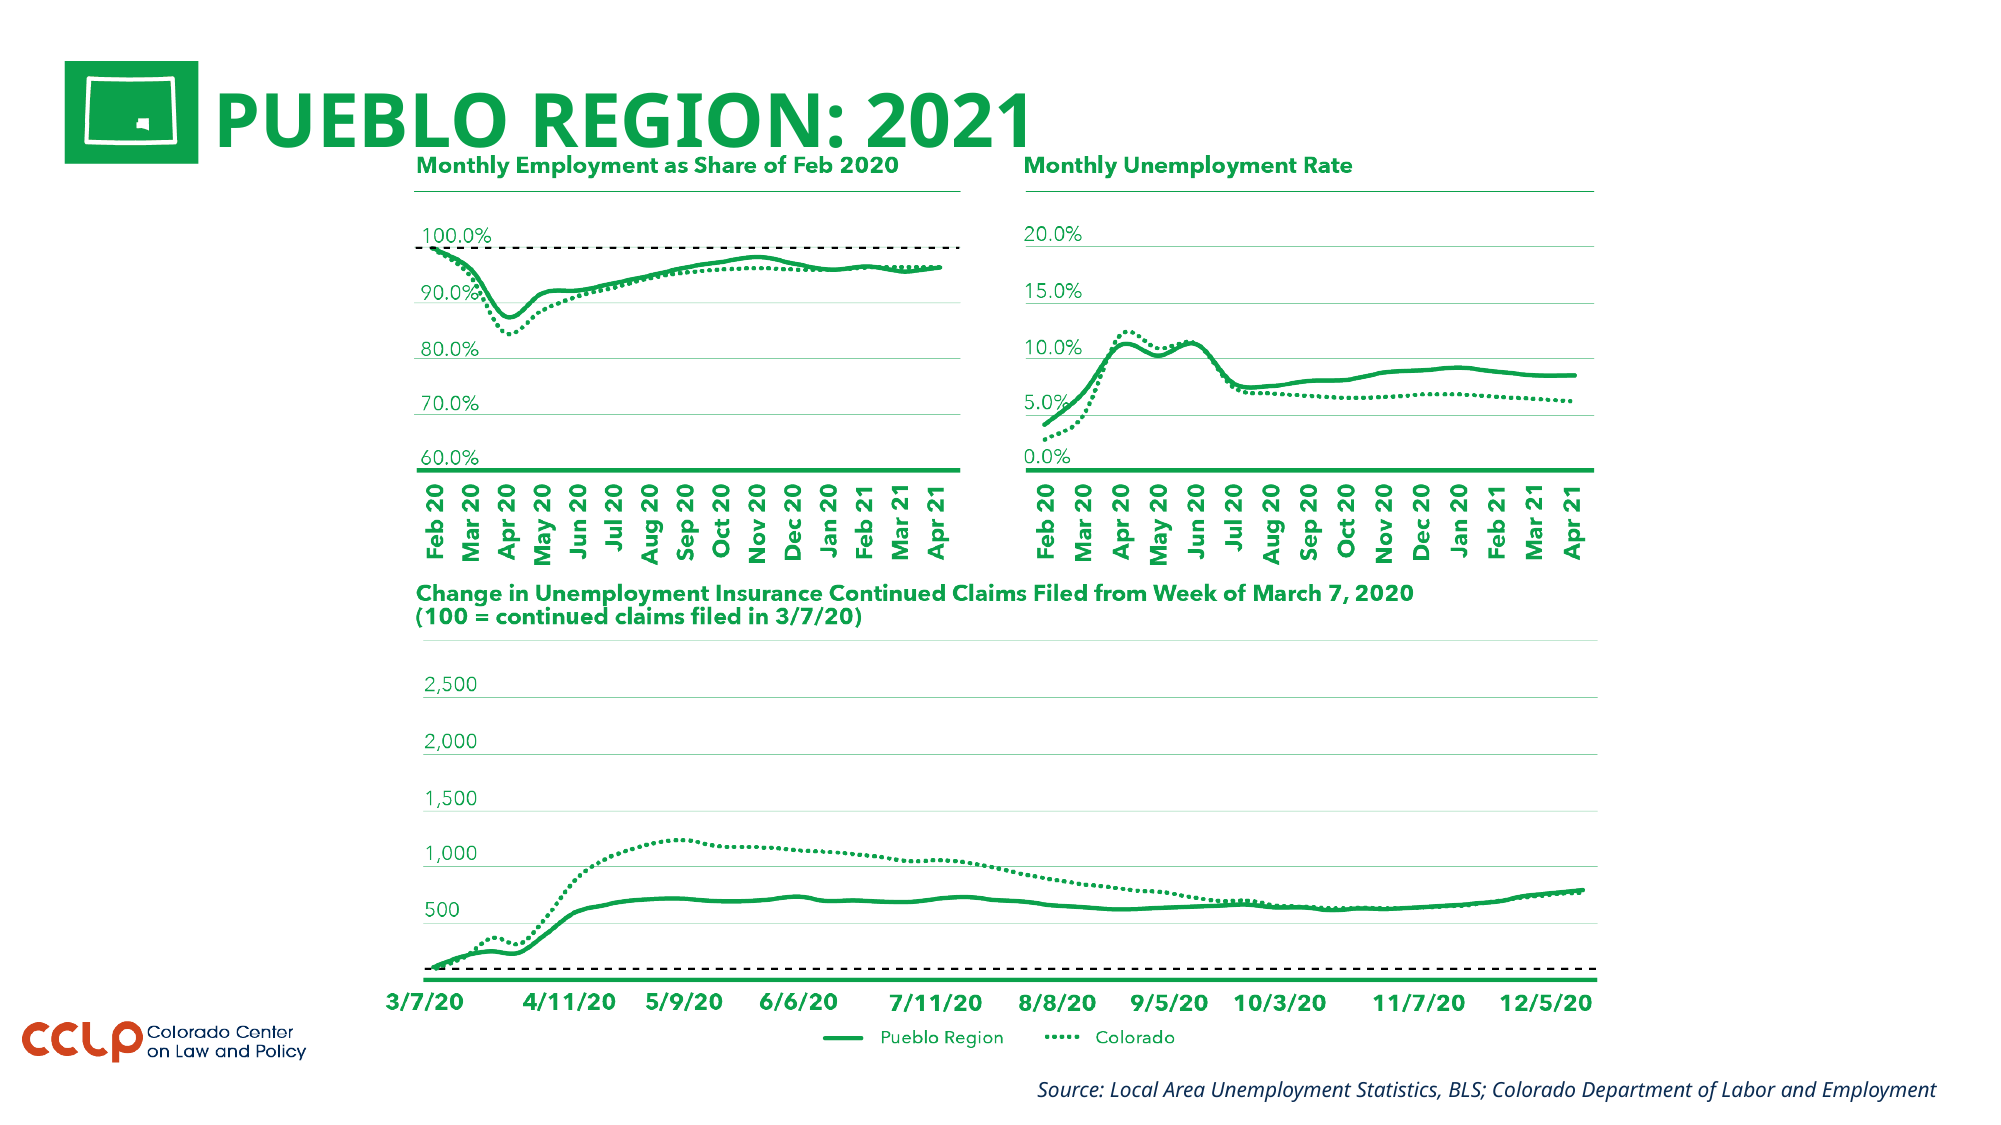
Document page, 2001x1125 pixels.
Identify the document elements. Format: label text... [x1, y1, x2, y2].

picture [376, 151, 1624, 1049]
text_box PUEBLO REGION: 2021 [198, 13, 1924, 232]
picture [64, 60, 199, 164]
text_box Source: Local Area Unemployment Statistics, BLS; Colorado Department of Labor and Employment [226, 1069, 1952, 1109]
picture [22, 1009, 308, 1070]
